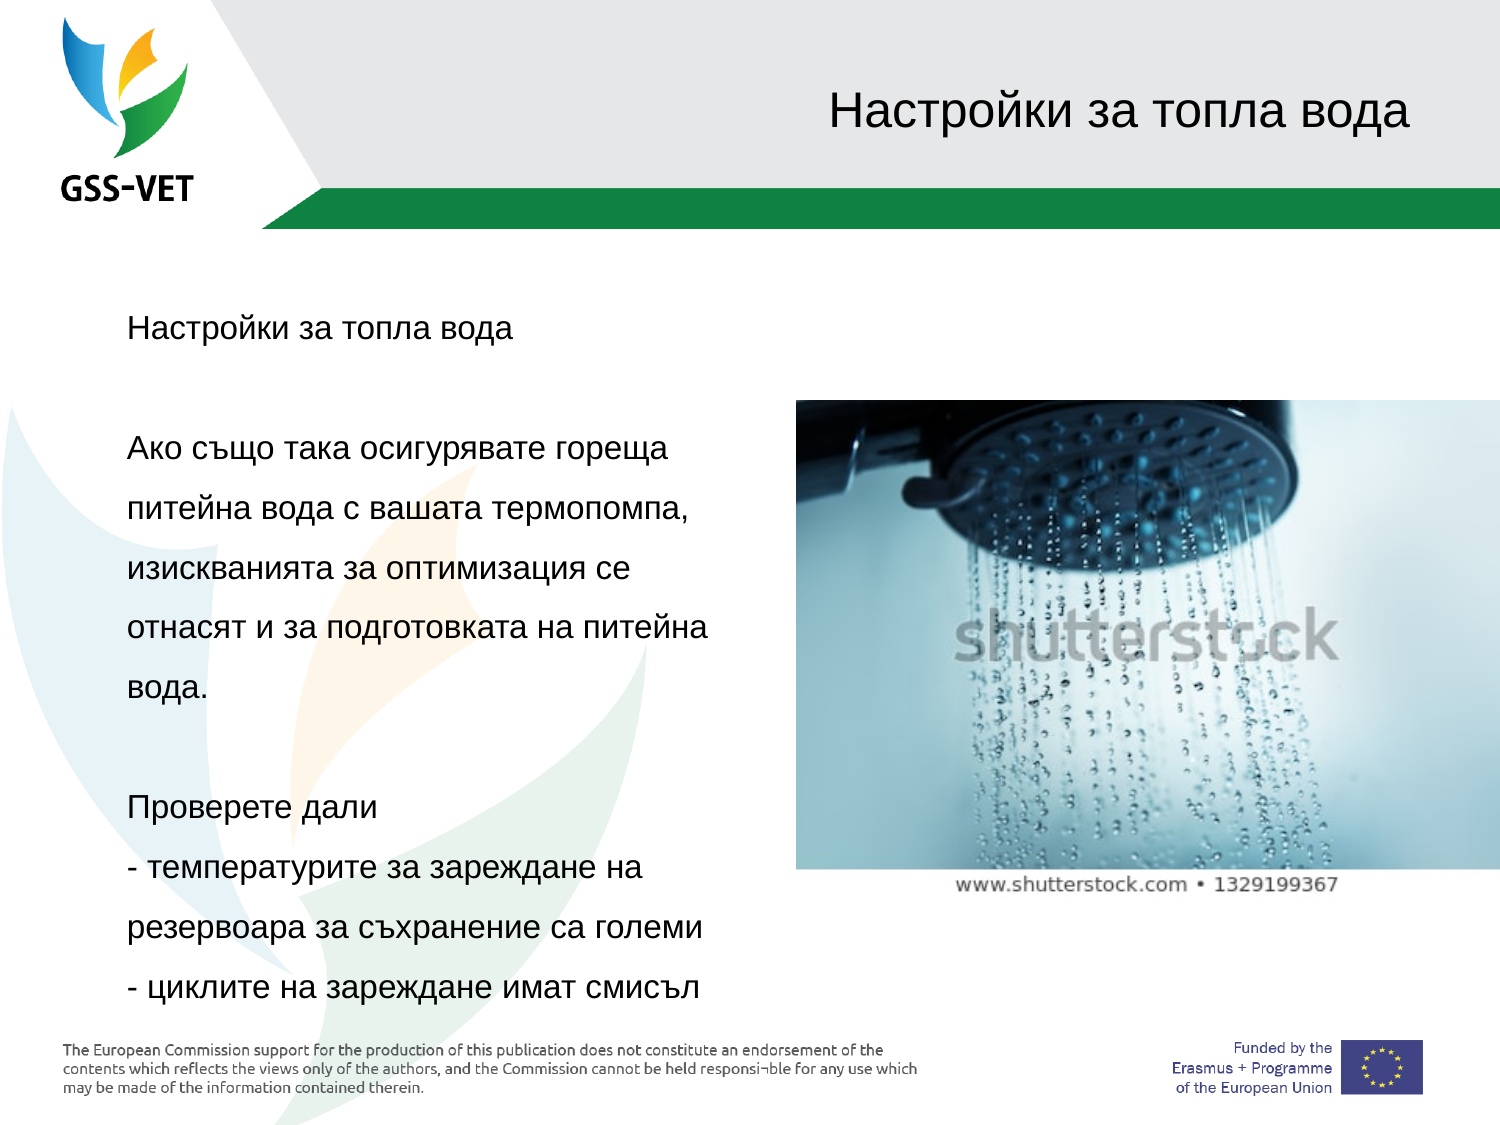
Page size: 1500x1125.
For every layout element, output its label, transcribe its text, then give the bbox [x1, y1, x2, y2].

text_box Настройки за топла вода Ако също така осигурявате гореща питейна вода с вашата термопомпа, изискванията за оптимизация се отнасят и за подготовката на питейна вода. Проверете дали - температурите за зареждане на резервоара за съхранение са големи - циклите на зареждане имат смисъл [112, 278, 762, 1013]
picture [0, 0, 1500, 1125]
title Настройки за топла вода [324, 0, 1425, 185]
